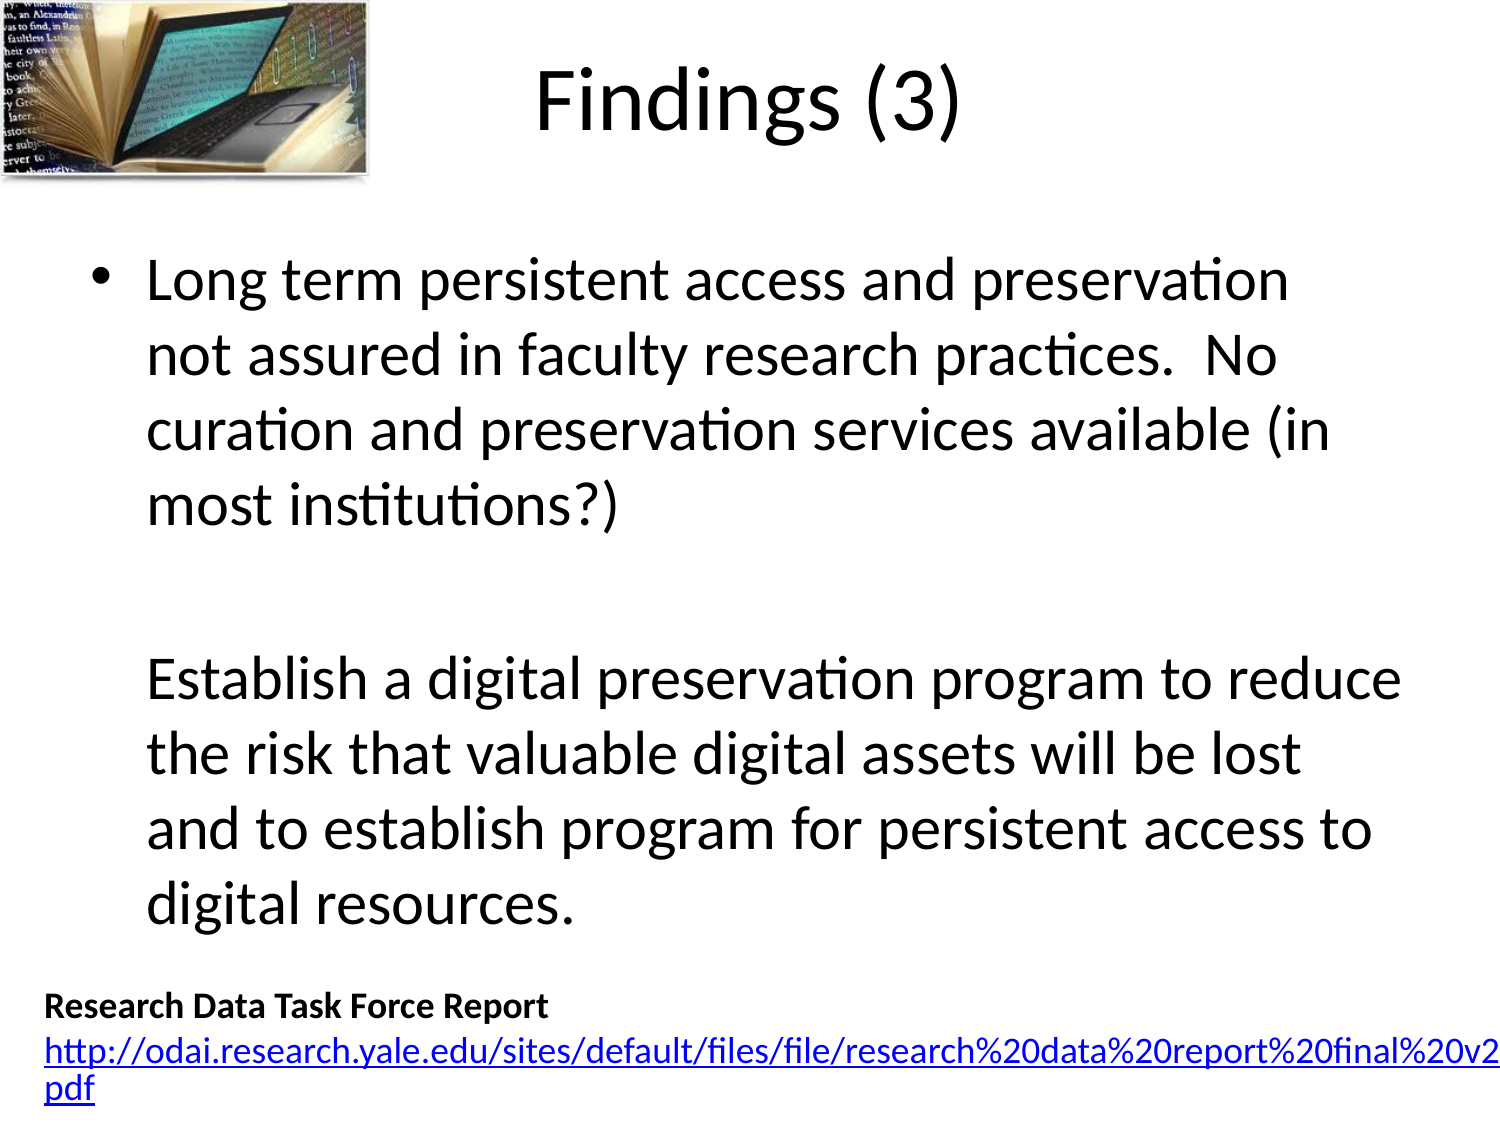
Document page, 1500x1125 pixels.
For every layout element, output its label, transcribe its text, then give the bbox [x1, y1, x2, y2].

text_box Research Data Task Force Report http://odai.research.yale.edu/sites/default/files/file/research%20data%20report%20final%20v2.pdf [29, 973, 1500, 1079]
picture [0, 0, 370, 188]
title Findings (3) [370, 0, 1425, 188]
list Long term persistent access and preservation not assured in faculty research practices. No curation and preservation services available (in most institutions?) Establish a digital preservation program to reduce the risk that valuable digital assets will be lost and to establish program for persistent access to digital resources. [75, 230, 1425, 973]
